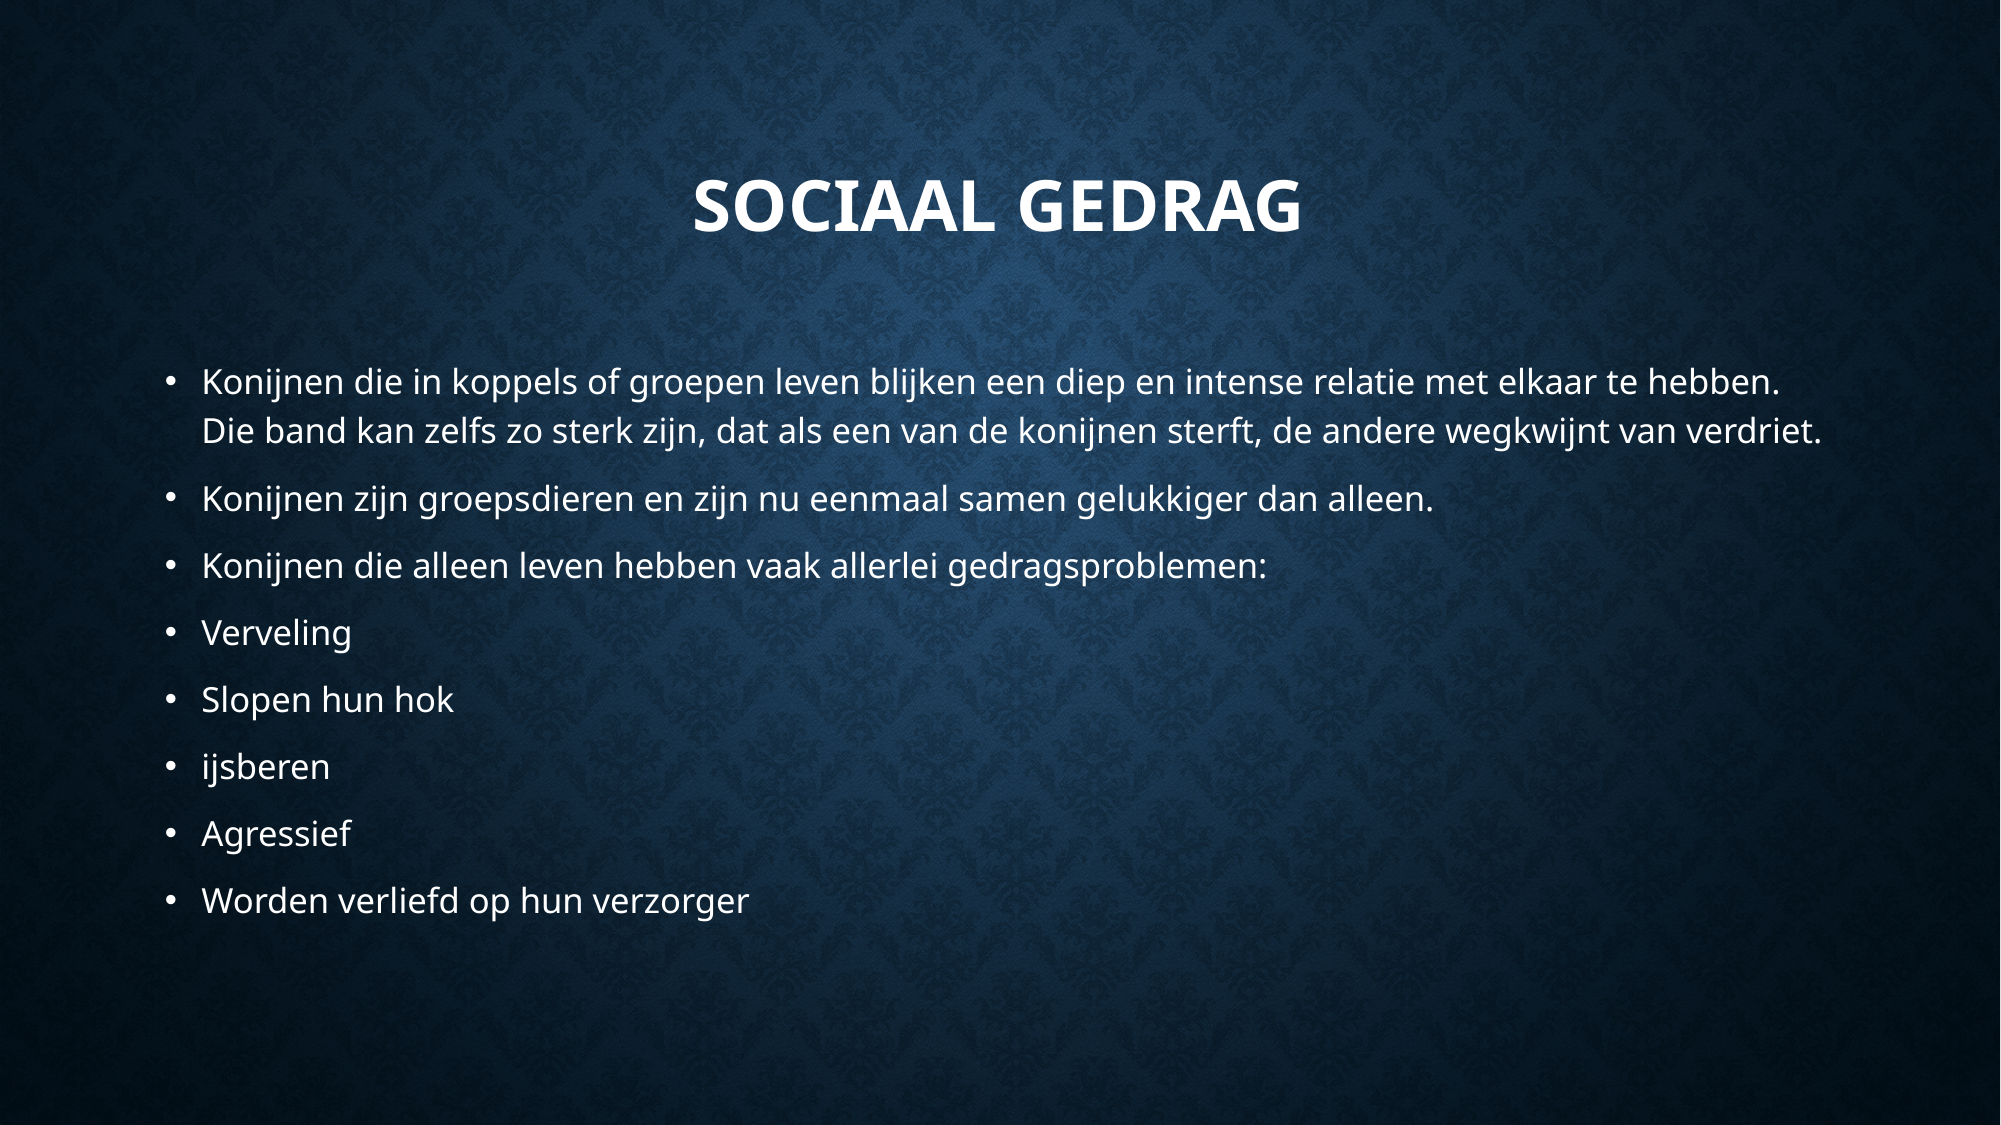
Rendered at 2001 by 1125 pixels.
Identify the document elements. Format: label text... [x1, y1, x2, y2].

title Sociaal gedrag [149, 99, 1849, 318]
list Konijnen die in koppels of groepen leven blijken een diep en intense relatie met elkaar te hebben. Die band kan zelfs zo sterk zijn, dat als een van de konijnen sterft, de andere wegkwijnt van verdriet. Konijnen zijn groepsdieren en zijn nu eenmaal samen gelukkiger dan alleen. Konijnen die alleen leven hebben vaak allerlei gedragsproblemen: Verveling Slopen hun hok ijsberen Agressief Worden verliefd op hun verzorger [149, 343, 1849, 950]
